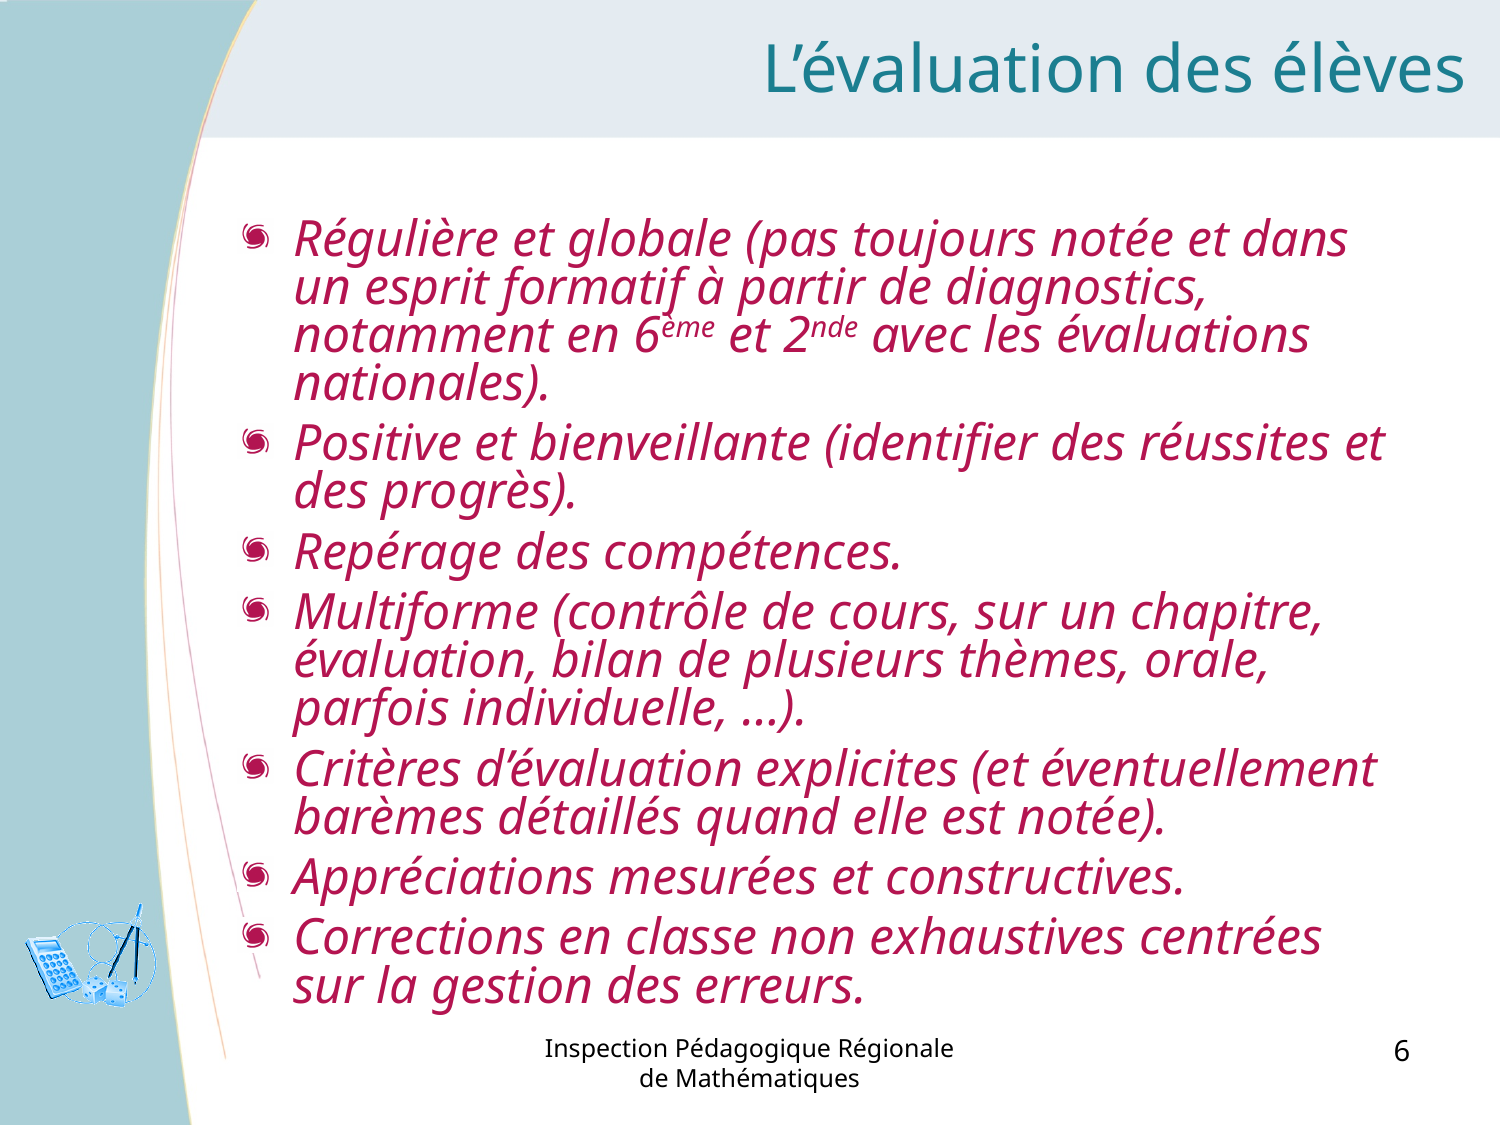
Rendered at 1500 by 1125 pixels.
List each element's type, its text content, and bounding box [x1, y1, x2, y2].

picture [0, 0, 1500, 1125]
text_box 6 [1074, 1024, 1425, 1103]
text_box L’évaluation des élèves [344, 0, 1483, 160]
footer Inspection Pédagogique Régionale de Mathématiques [512, 1024, 988, 1103]
text_box Régulière et globale (pas toujours notée et dans un esprit formatif à partir de diagnostics, notamment en 6ème et 2nde avec les évaluations nationales). Positive et bienveillante (identifier des réussites et des progrès). Repérage des compétences. Multiforme (contrôle de cours, sur un chapitre, évaluation, bilan de plusieurs thèmes, orale, parfois individuelle, …). Critères d’évaluation explicites (et éventuellement barèmes détaillés quand elle est notée). Appréciations mesurées et constructives. Corrections en classe non exhaustives centrées sur la gestion des erreurs. [222, 210, 1413, 988]
